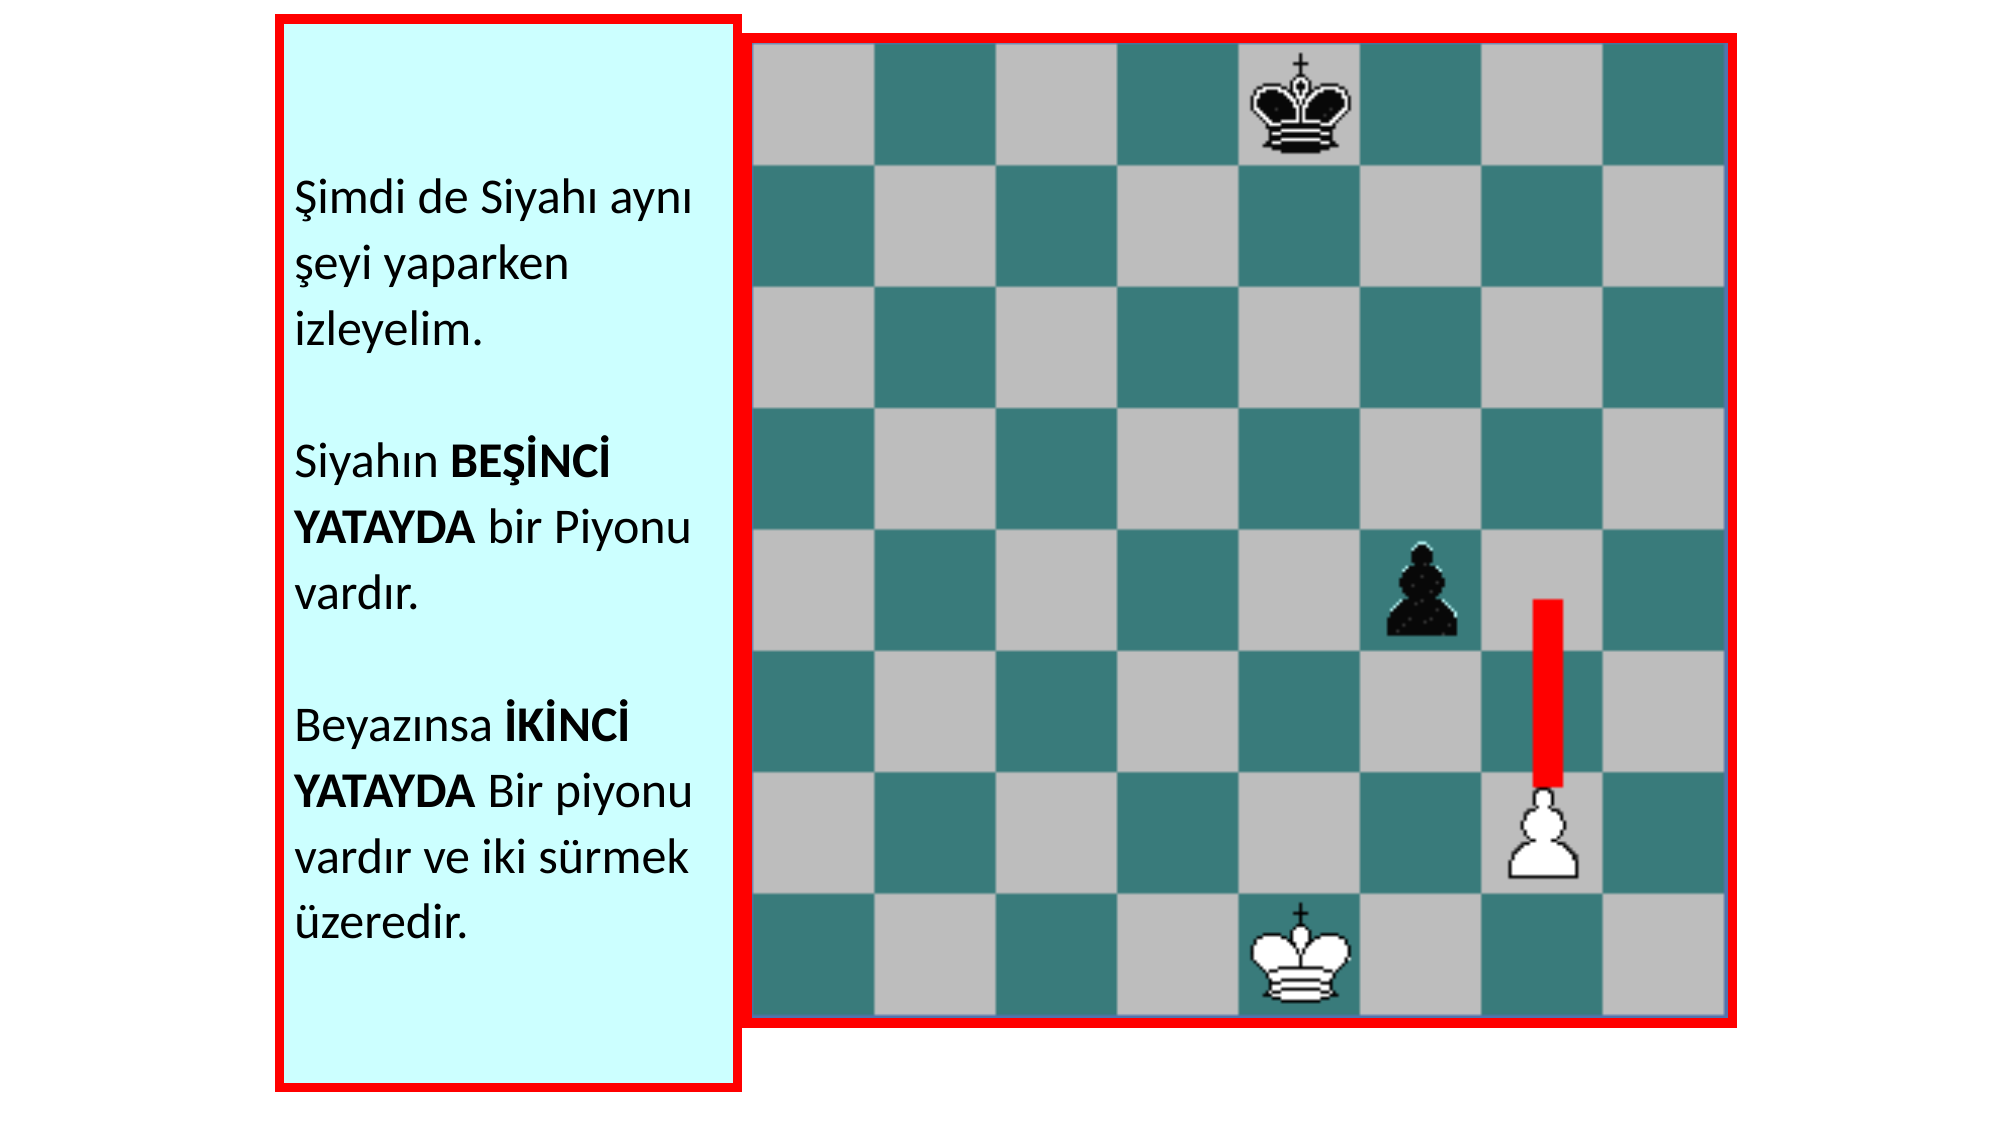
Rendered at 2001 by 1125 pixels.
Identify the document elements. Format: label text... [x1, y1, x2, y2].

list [751, 42, 1728, 1019]
title Şimdi de Siyahı aynı şeyi yaparken izleyelim. Siyahın BEŞİNCİ YATAYDA bir Piyonu vardır. Beyazınsa İKİNCİ YATAYDA Bir piyonu vardır ve iki sürmek üzeredir. [279, 19, 738, 1088]
